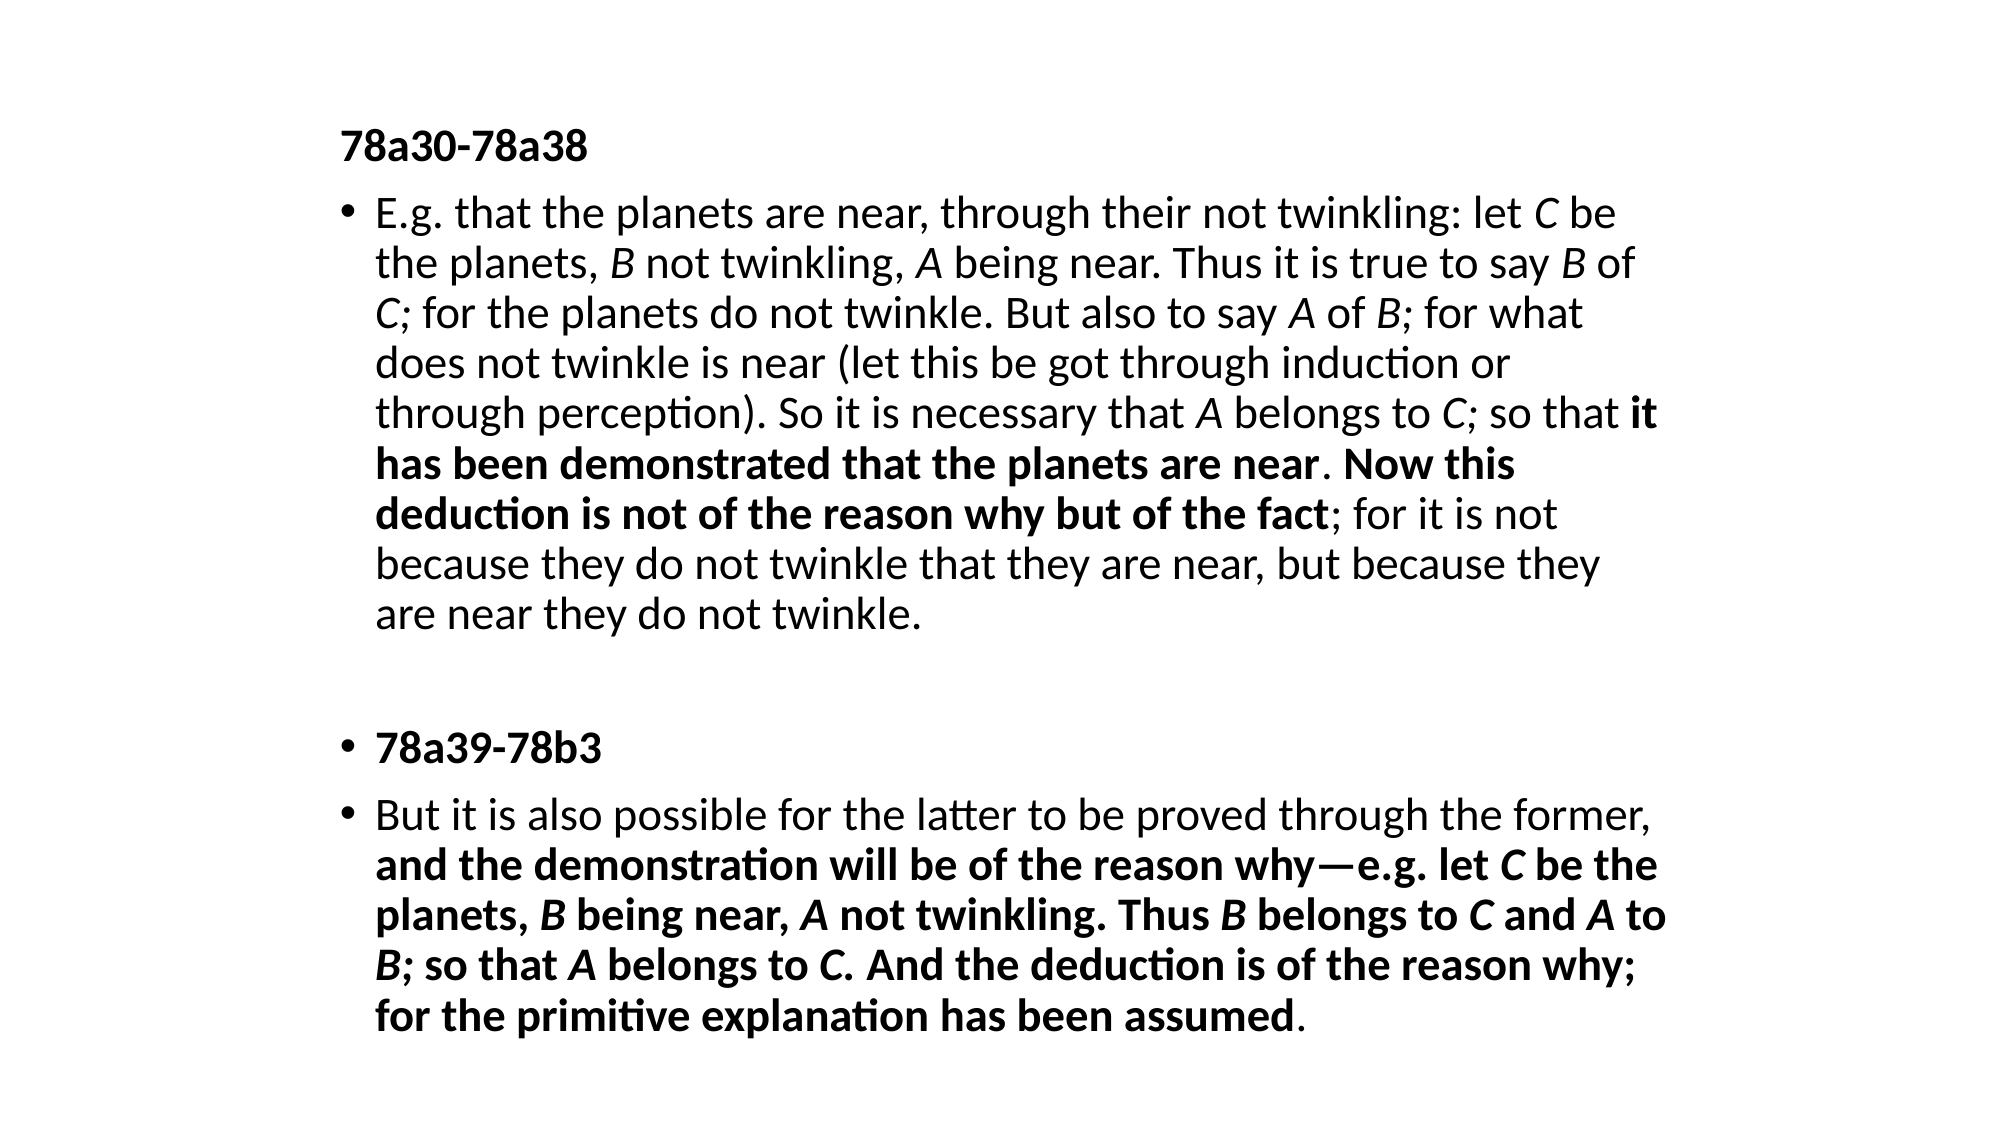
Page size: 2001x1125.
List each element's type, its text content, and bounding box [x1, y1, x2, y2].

list 78a30-78a38 E.g. that the planets are near, through their not twinkling: let C be the planets, B not twinkling, A being near. Thus it is true to say B of C; for the planets do not twinkle. But also to say A of B; for what does not twinkle is near (let this be got through induction or through perception). So it is necessary that A belongs to C; so that it has been demonstrated that the planets are near. Now this deduction is not of the reason why but of the fact; for it is not because they do not twinkle that they are near, but because they are near they do not twinkle. 78a39-78b3 But it is also possible for the latter to be proved through the former, and the demonstration will be of the reason why—e.g. let C be the planets, B being near, A not twinkling. Thus B belongs to C and A to B; so that A belongs to C. And the deduction is of the reason why; for the primitive explanation has been assumed. [324, 113, 1686, 1059]
